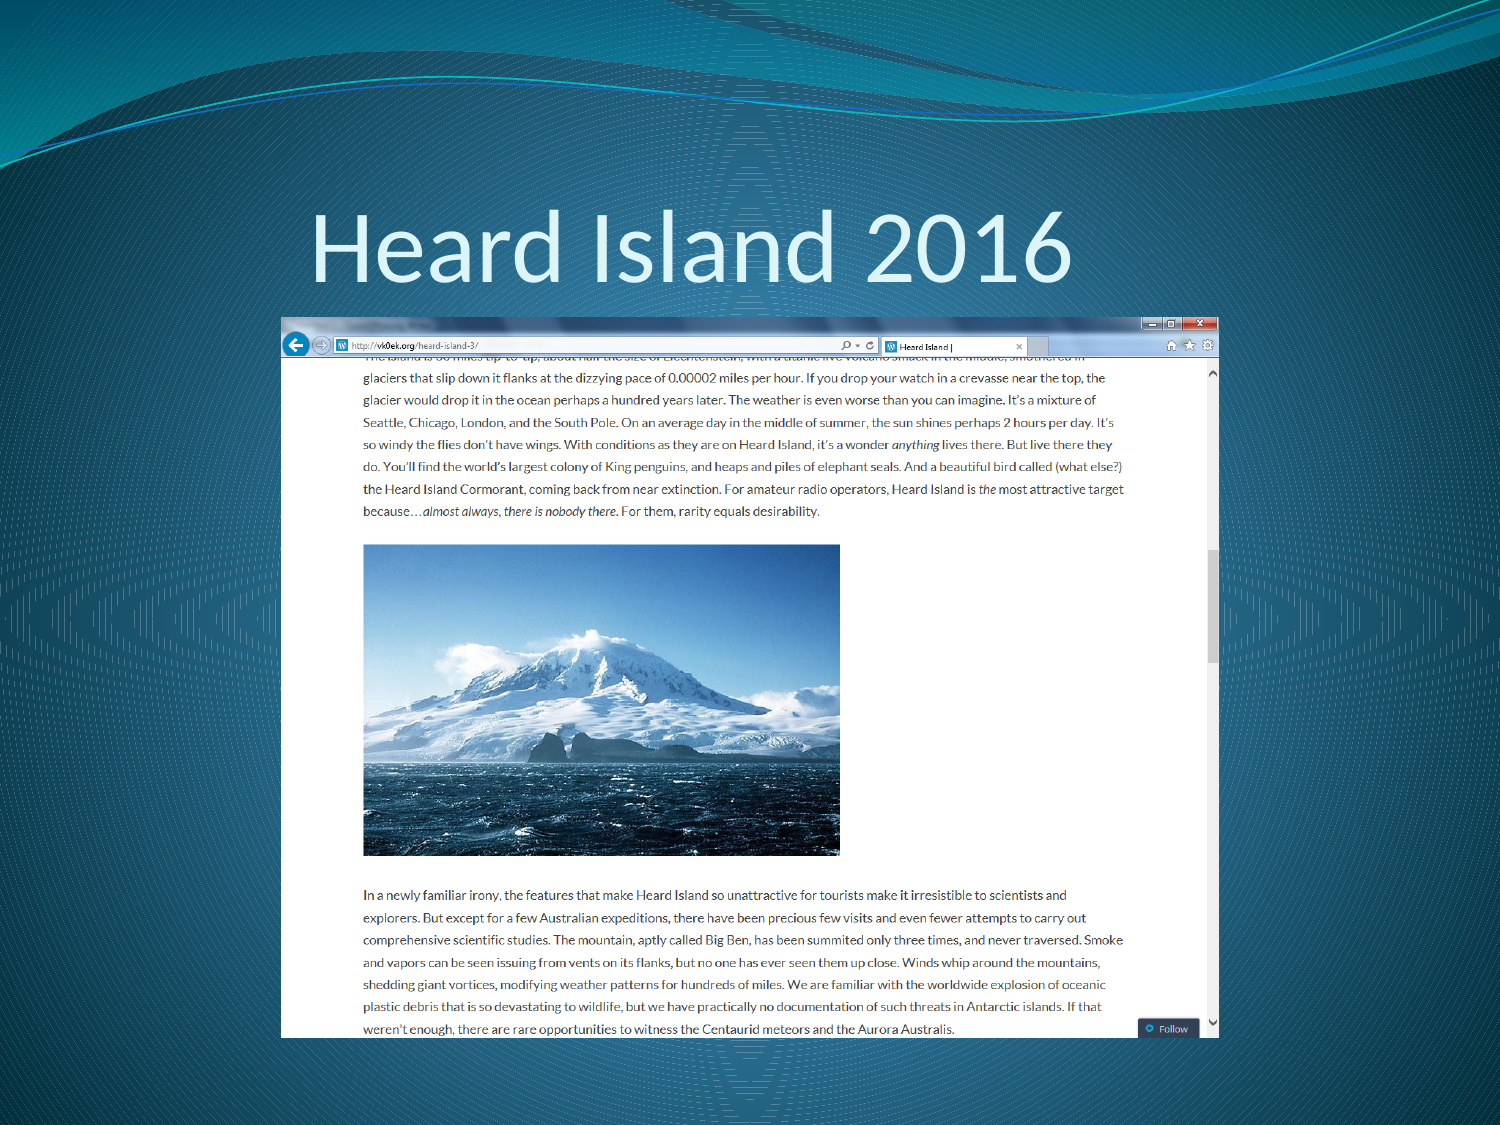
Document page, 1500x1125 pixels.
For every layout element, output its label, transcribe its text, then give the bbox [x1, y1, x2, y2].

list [281, 317, 1219, 1038]
title Heard Island 2016 [75, 115, 1425, 303]
